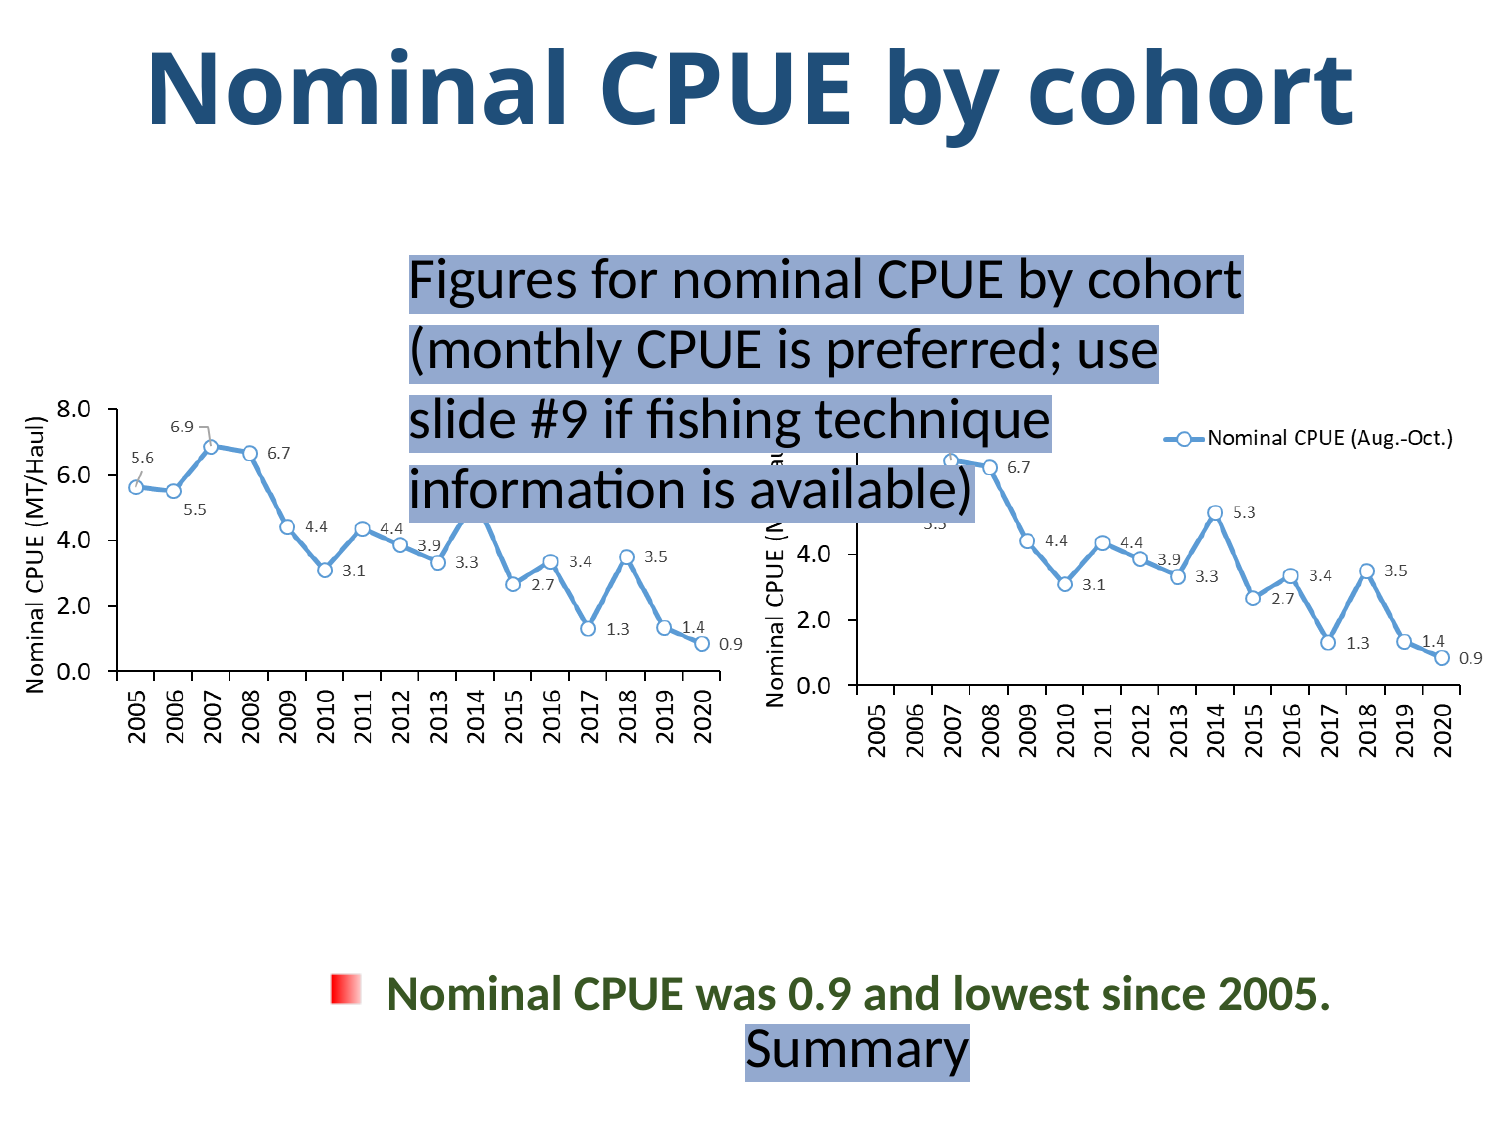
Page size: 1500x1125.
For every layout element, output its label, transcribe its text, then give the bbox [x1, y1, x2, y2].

picture [10, 381, 1500, 779]
text_box Nominal CPUE was 0.9 and lowest since 2005. [314, 952, 1348, 1028]
text_box Summary [730, 1002, 1372, 1087]
text_box Nominal CPUE by cohort [0, 0, 1500, 184]
text_box [749, 229, 1353, 361]
picture [329, 972, 365, 1008]
text_box Figures for nominal CPUE by cohort (monthly CPUE is preferred; use slide #9 if fishing technique information is available) [393, 233, 1269, 395]
